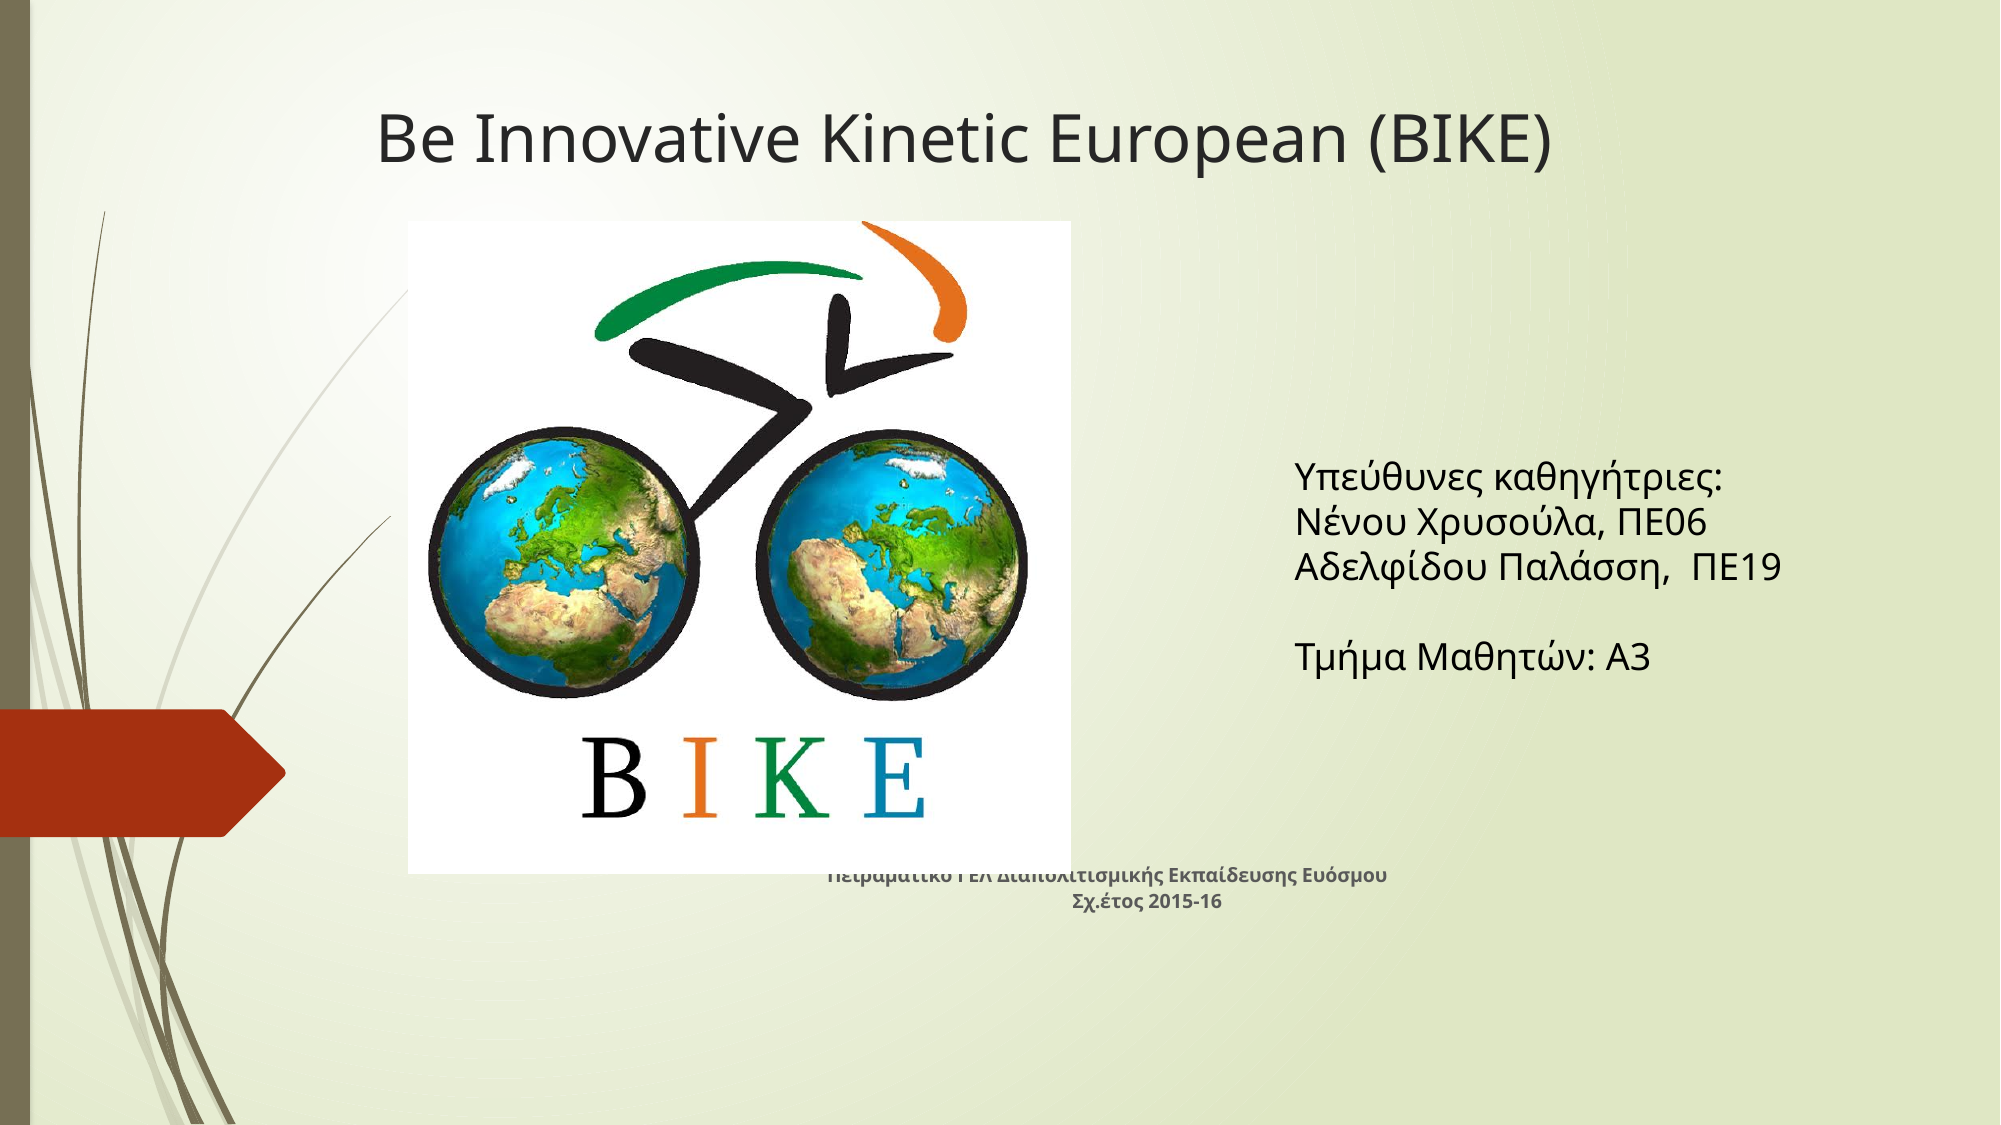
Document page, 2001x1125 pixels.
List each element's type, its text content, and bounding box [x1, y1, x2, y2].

picture [408, 221, 1071, 874]
text_box Υπεύθυνες καθηγήτριες: Νένου Χρυσούλα, ΠΕ06 Αδελφίδου Παλάσση, ΠΕ19 Τμήμα Μαθητών: Α3 [1279, 445, 1981, 731]
title Be Innovative Kinetic European (BIKE) [360, 58, 1711, 184]
subtitle Πειραματικό ΓΕΛ Διαπολιτισμικής Εκπαίδευσης Ευόσμου Σχ.έτος 2015-16 [812, 804, 1926, 1125]
